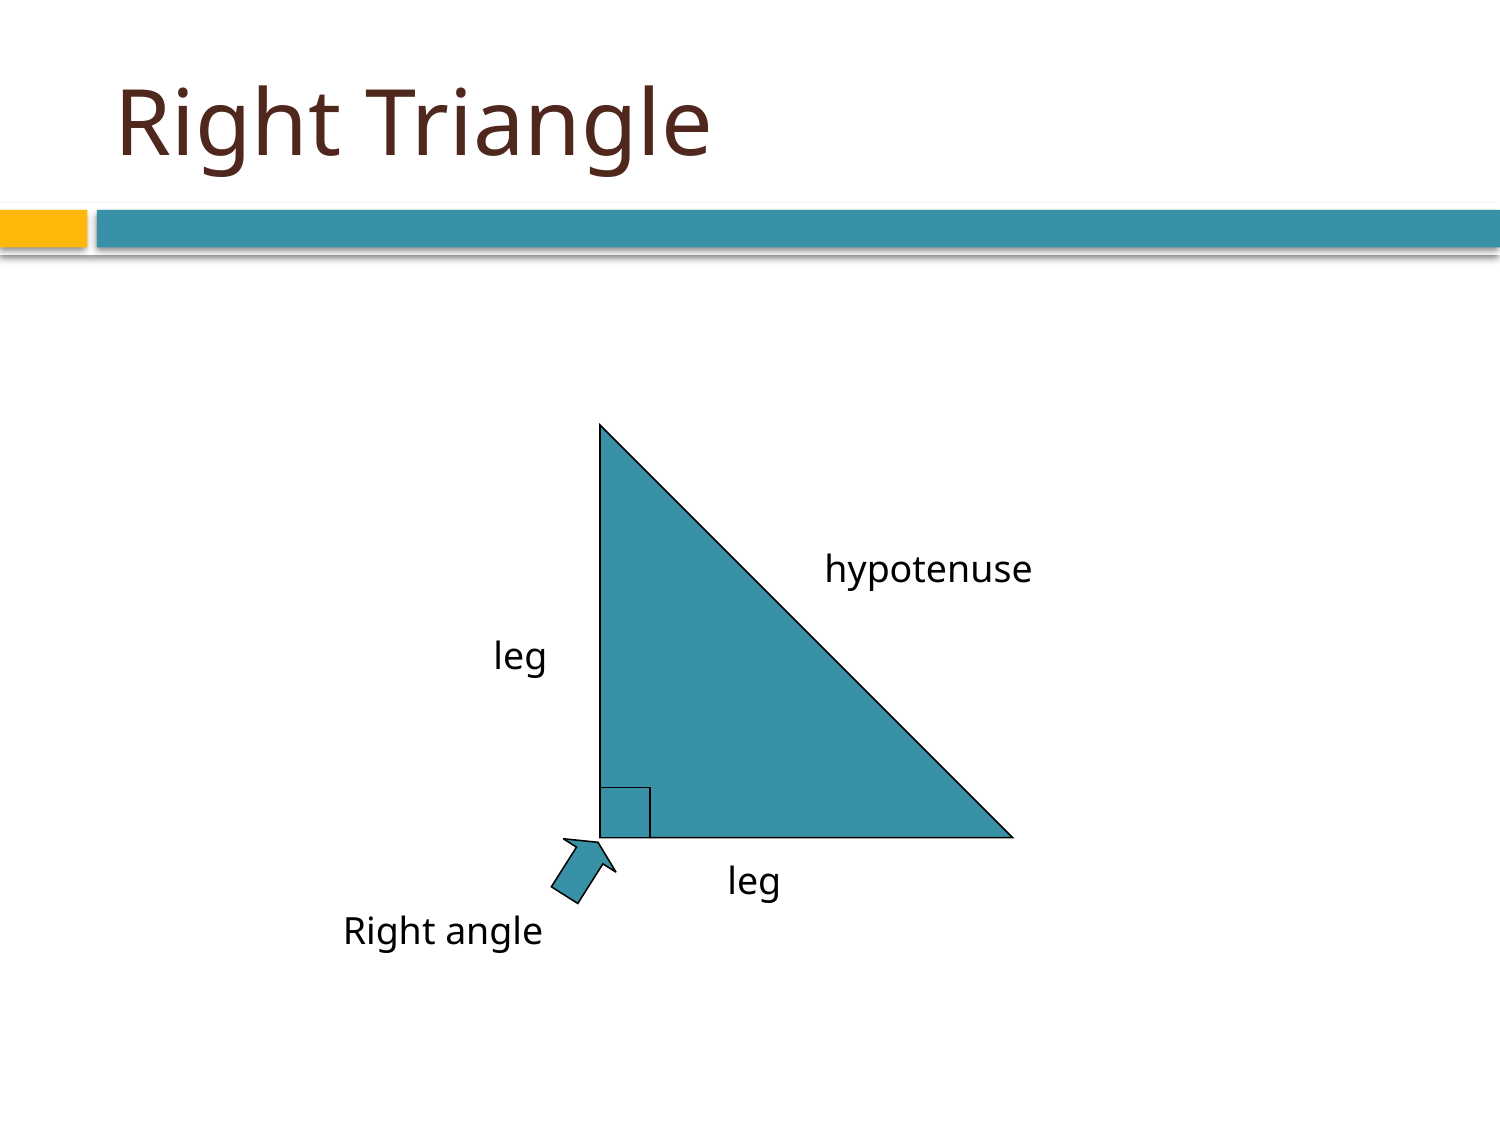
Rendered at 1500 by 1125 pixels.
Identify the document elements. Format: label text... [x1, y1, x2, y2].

text_box hypotenuse [1018, 537, 1049, 598]
text_box Right angle [328, 899, 559, 960]
title Right Triangle [99, 37, 1438, 201]
text_box [551, 838, 617, 904]
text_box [599, 424, 1013, 838]
text_box leg [478, 624, 563, 685]
text_box leg [712, 849, 853, 910]
